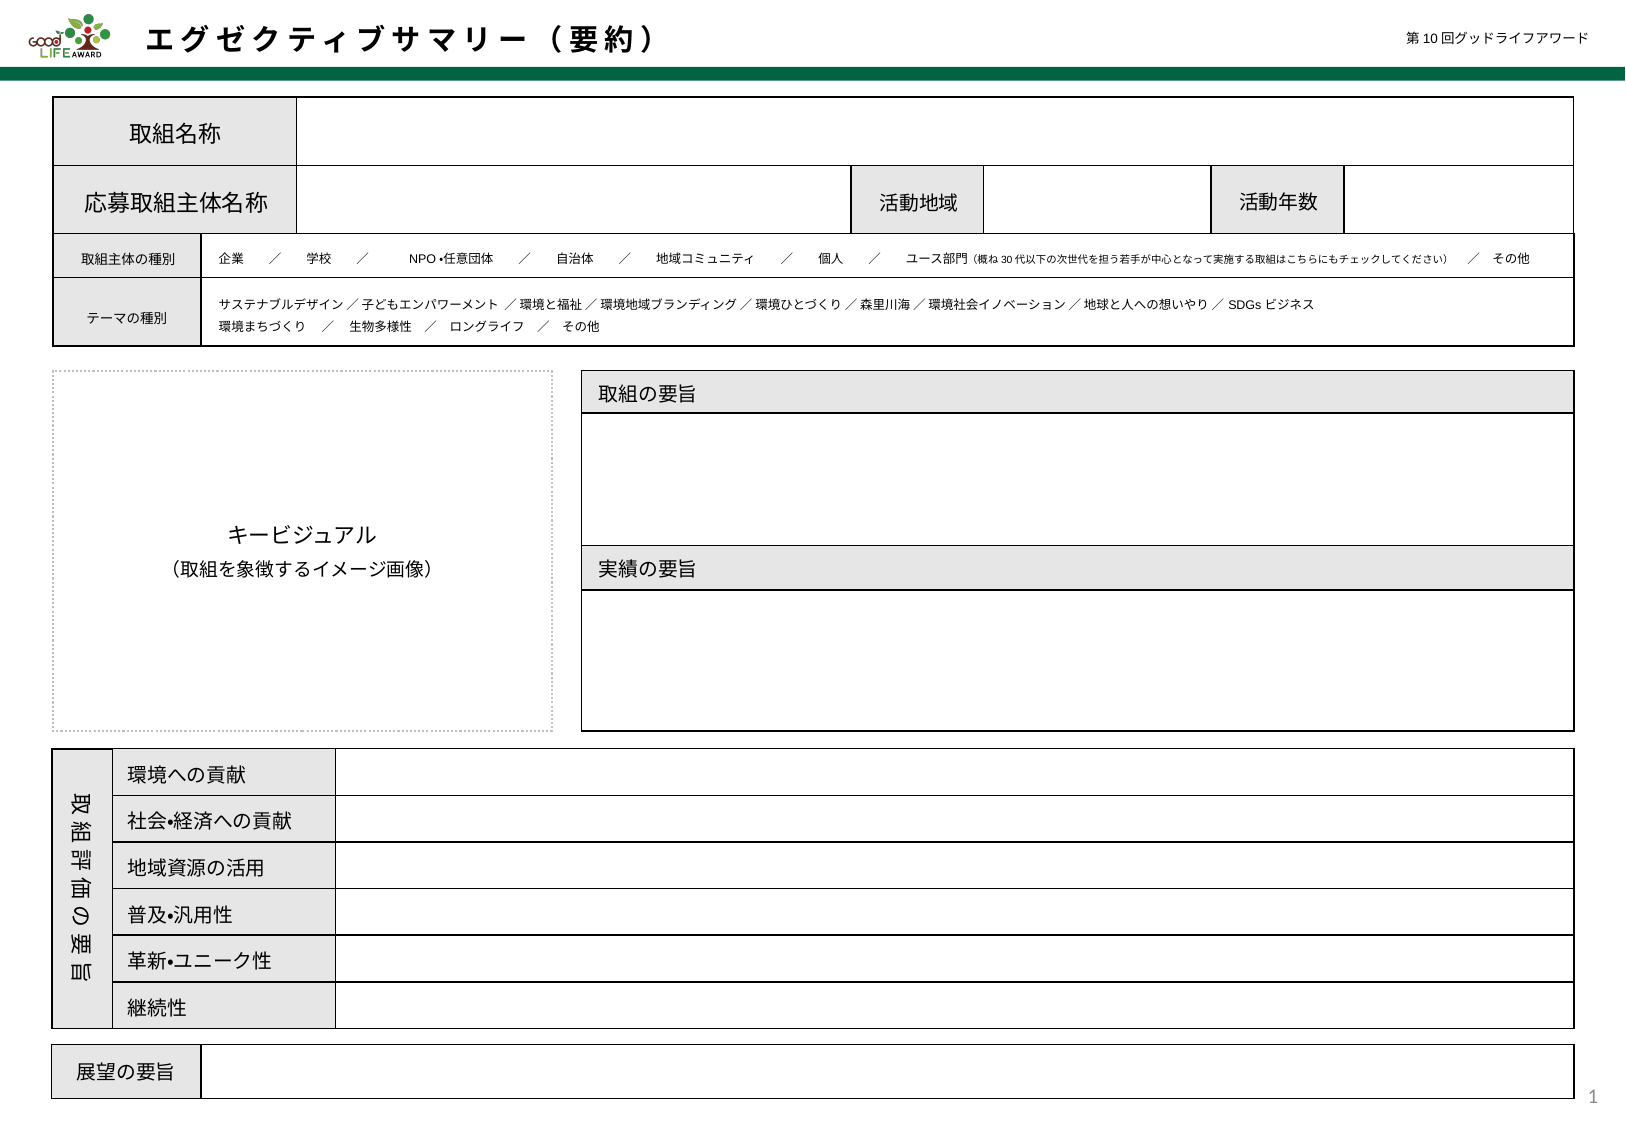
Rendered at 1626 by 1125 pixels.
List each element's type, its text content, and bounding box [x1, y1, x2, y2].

text_box [580, 414, 1575, 544]
text_box 活動年数 [1210, 167, 1345, 233]
text_box [297, 96, 1575, 167]
text_box テーマの種別 [52, 276, 202, 347]
text_box 実績の要旨 [580, 544, 1575, 591]
text_box [1345, 167, 1575, 233]
text_box 活動地域 [852, 167, 982, 233]
text_box キービジュアル （取組を象徴するイメージ画像） [52, 370, 553, 732]
text_box [982, 167, 1210, 233]
text_box 企業 ／ 学校 ／ NPO・任意団体 ／ 自治体 ／ 地域コミュニティ ／ 個人 ／ ユース部門（概ね30代以下の次世代を担う若手が中心となって実施する取組はこちらにもチェックしてください） ／ その他 [202, 233, 1575, 276]
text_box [51, 748, 1575, 1099]
text_box サステナブルデザイン ／ 子どもエンパワーメント ／ 環境と福祉 ／ 環境地域ブランディング ／ 環境ひとづくり ／ 森里川海 ／ 環境社会イノベーション ／ 地球と人への想いやり ／ SDGsビジネス 環境まちづくり ／ 生物多様性 ／ ロングライフ ／ その他 [202, 276, 1575, 347]
text_box 応募取組主体名称 [52, 167, 295, 233]
text_box 取組名称 [52, 96, 297, 167]
text_box [295, 167, 852, 233]
text_box [580, 591, 1575, 732]
picture [28, 13, 111, 58]
text_box 取組主体の種別 [52, 233, 202, 276]
text_box 取組の要旨 [580, 369, 1575, 414]
